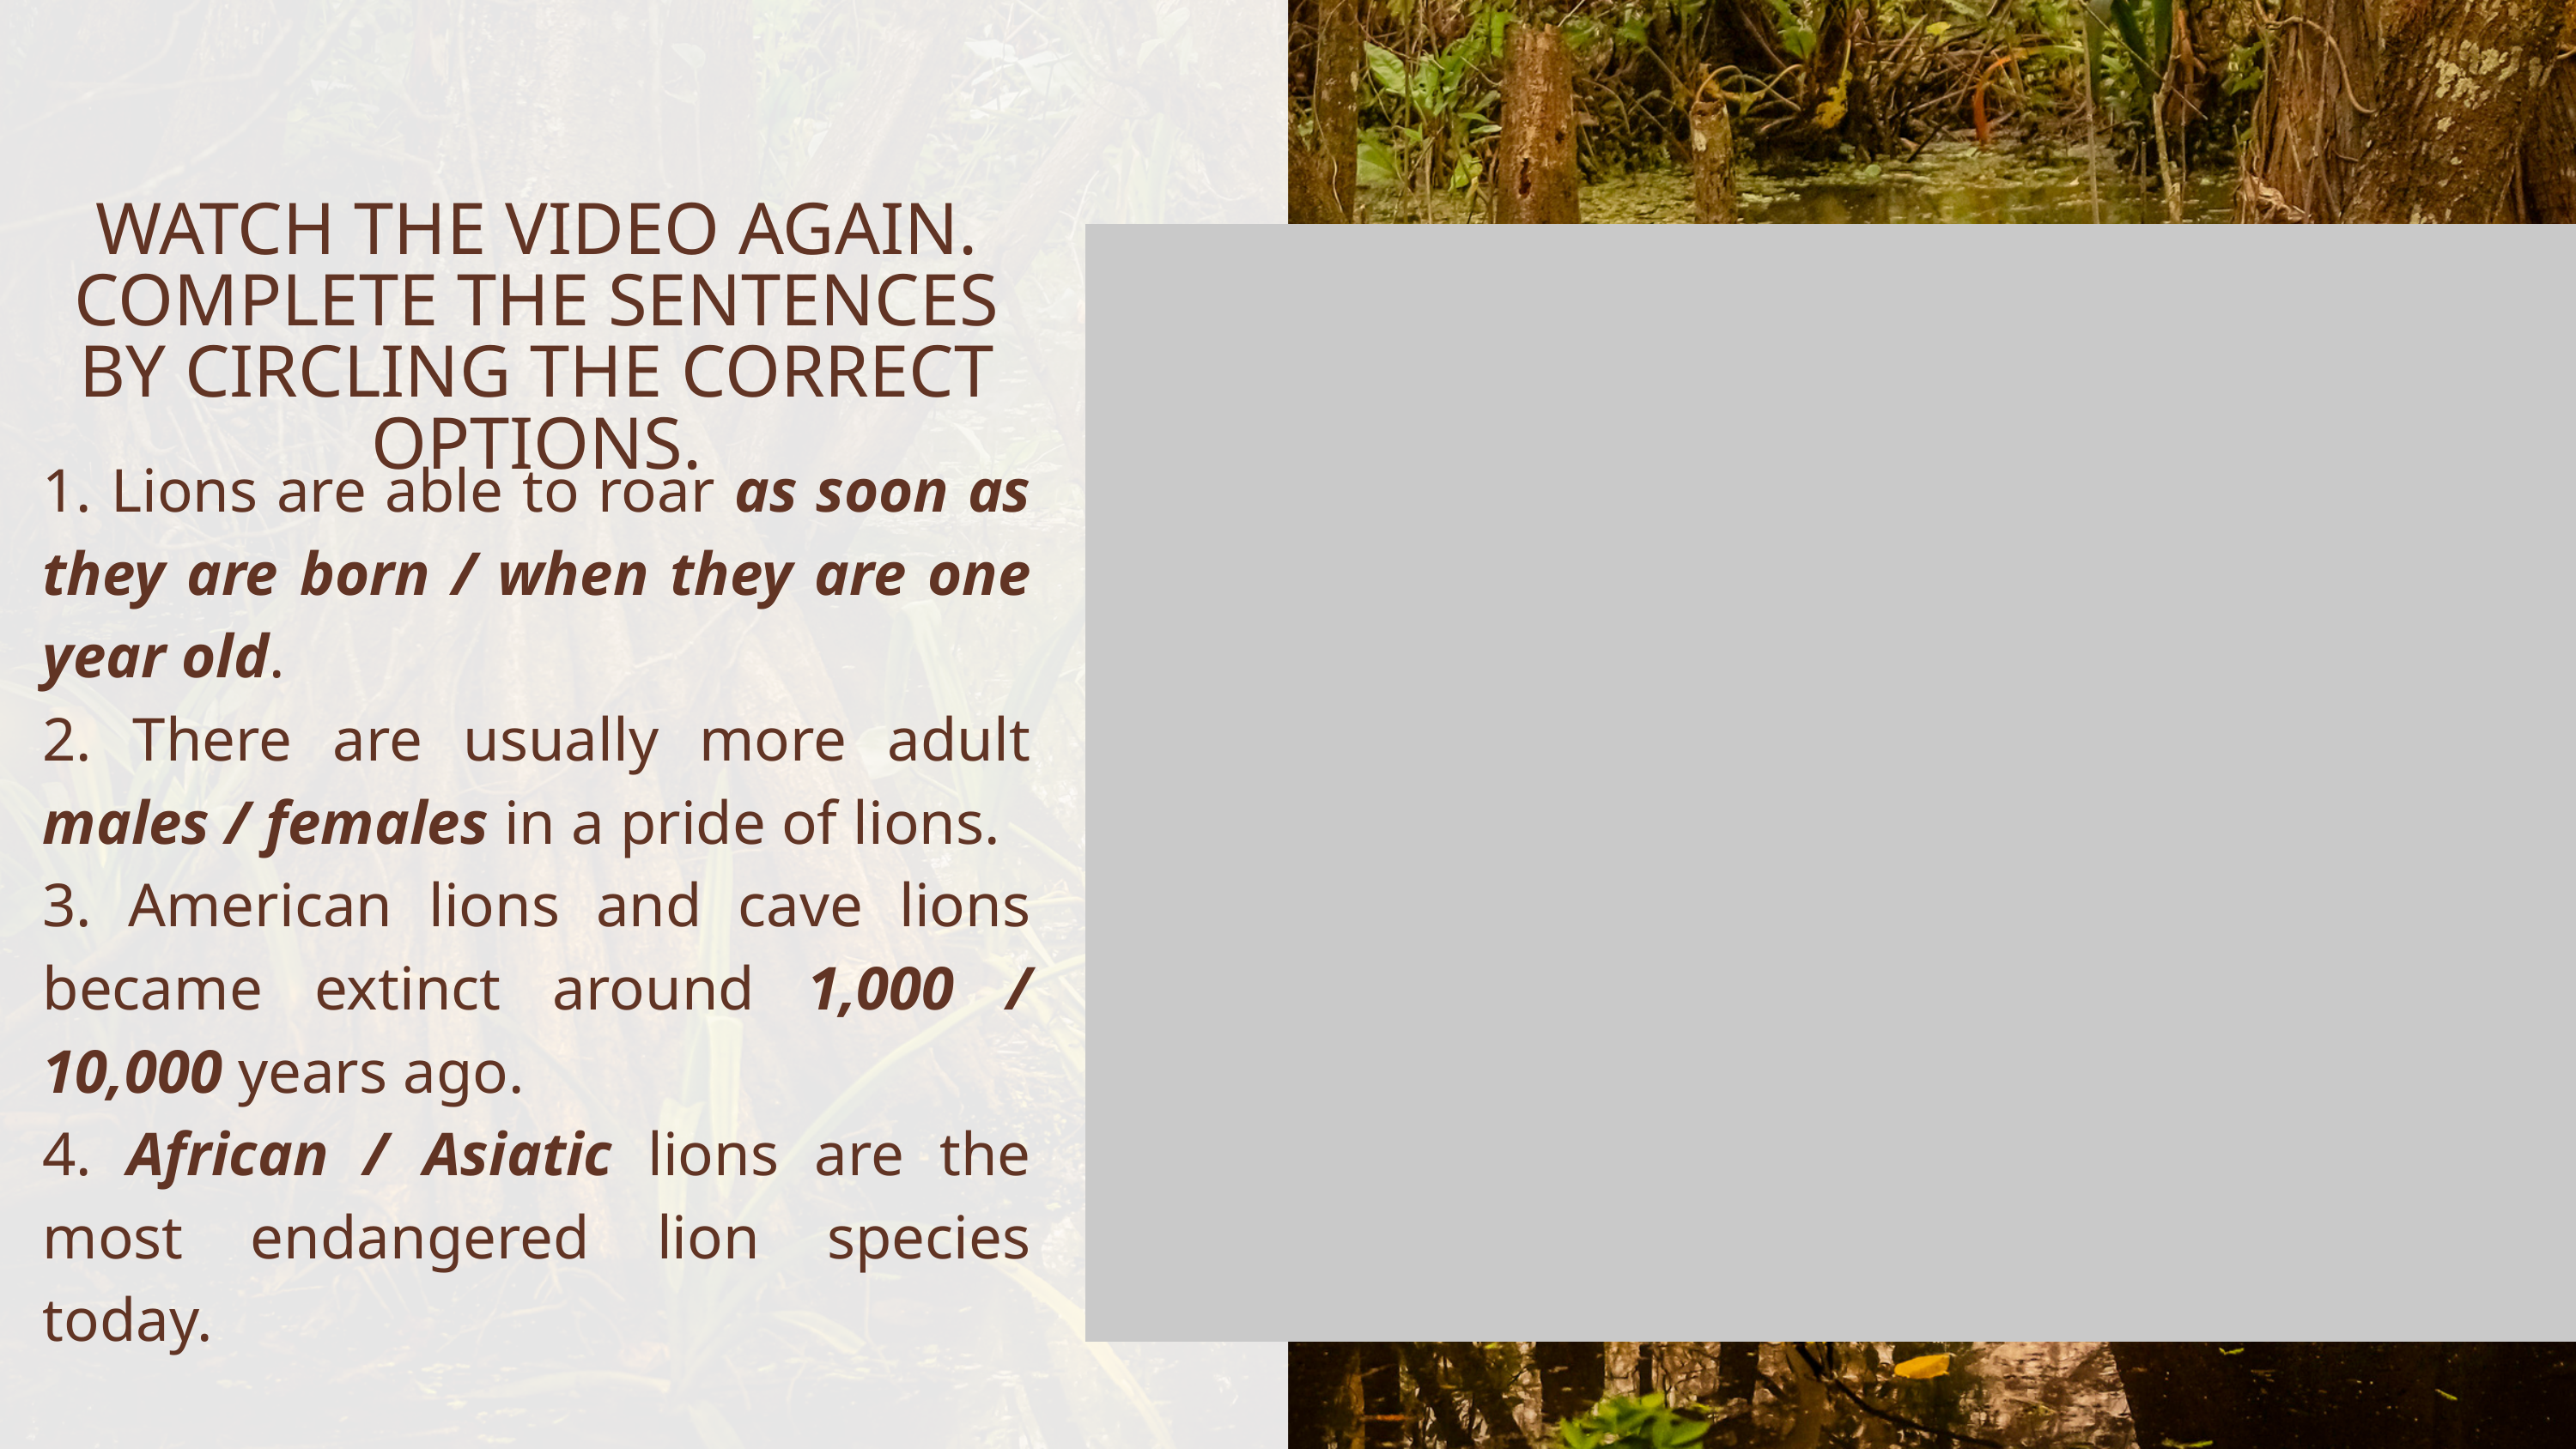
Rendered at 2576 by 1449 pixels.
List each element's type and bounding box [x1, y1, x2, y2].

text_box [1291, 0, 2576, 222]
text_box [1084, 223, 2576, 1343]
text_box [1291, 1349, 2576, 1449]
text_box [0, 0, 1289, 1449]
